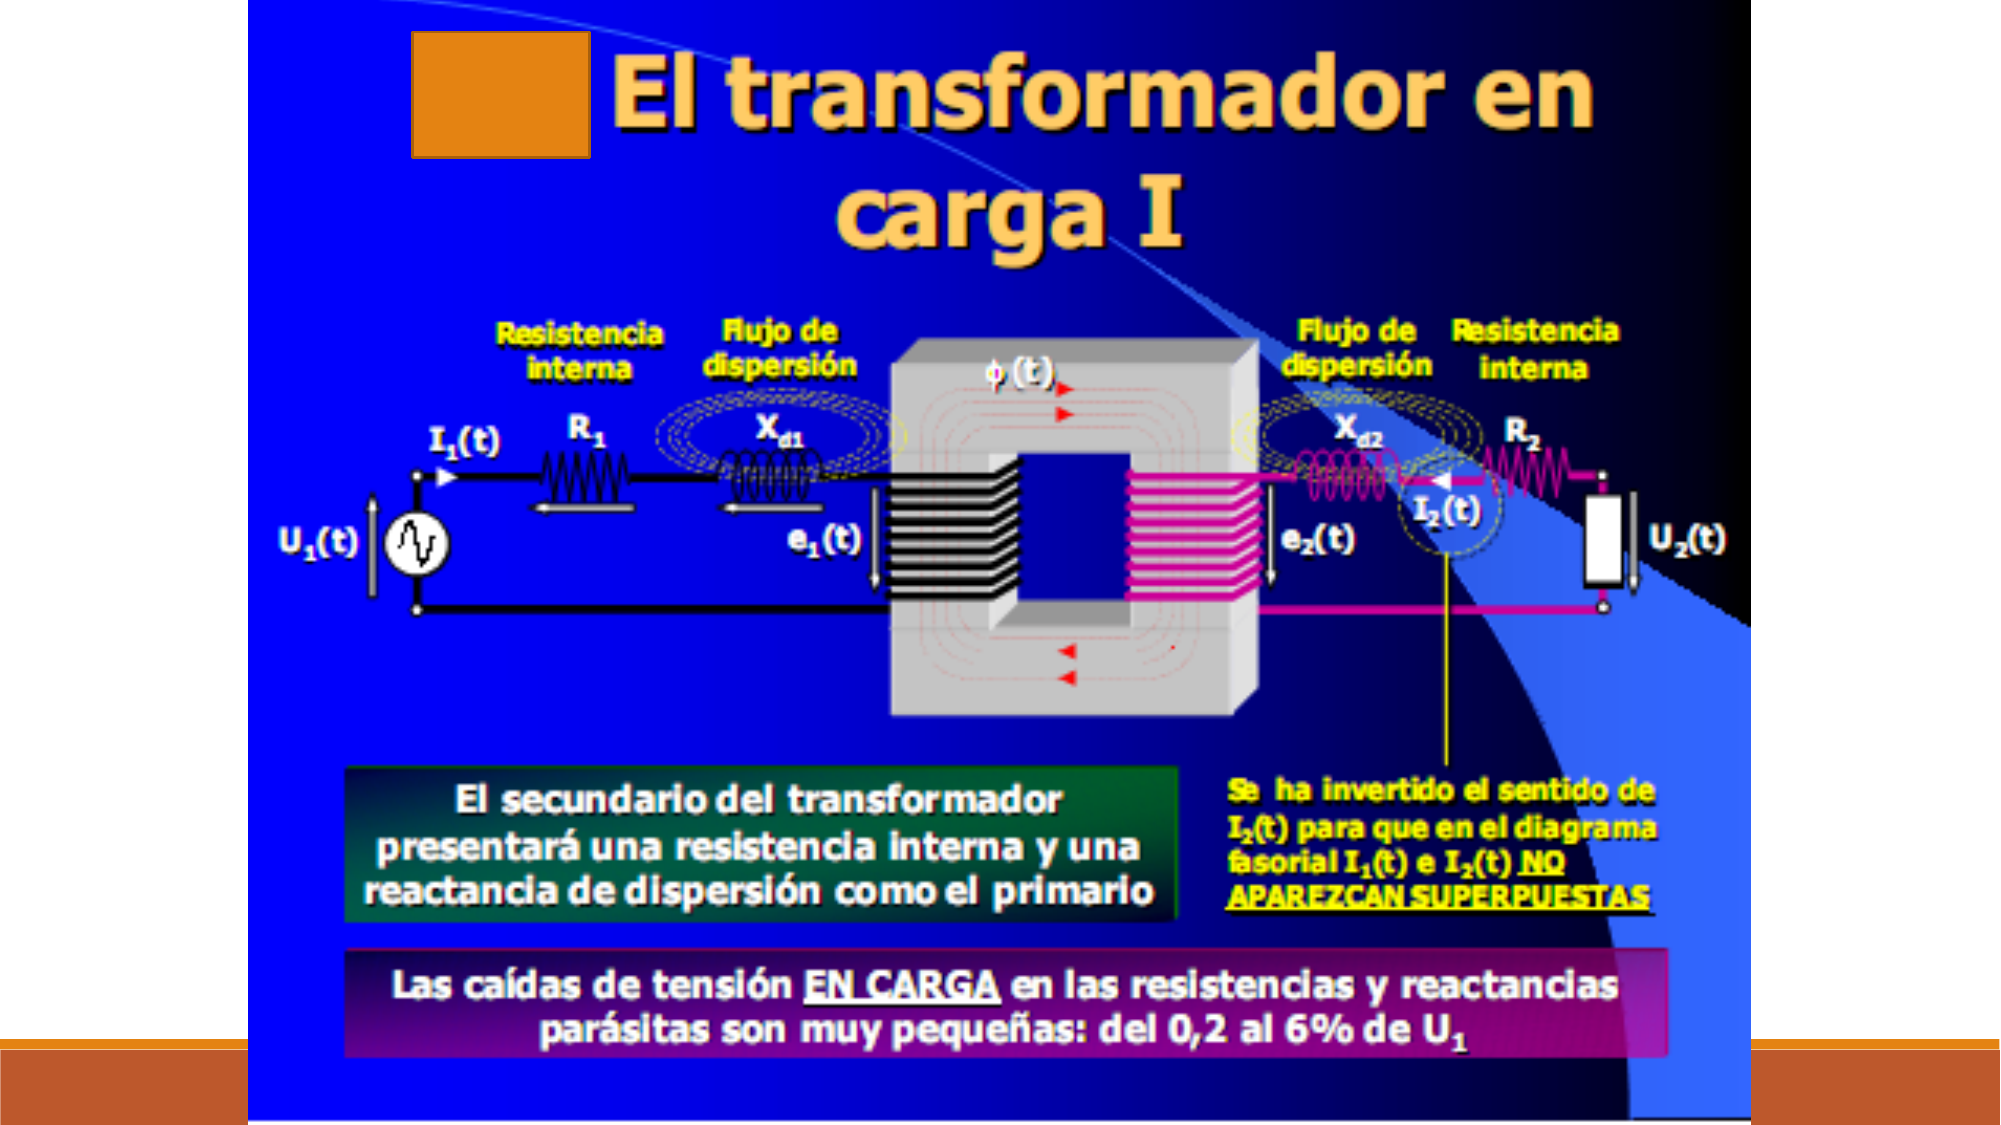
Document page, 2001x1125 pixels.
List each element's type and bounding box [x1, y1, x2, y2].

picture [248, 0, 1752, 1125]
